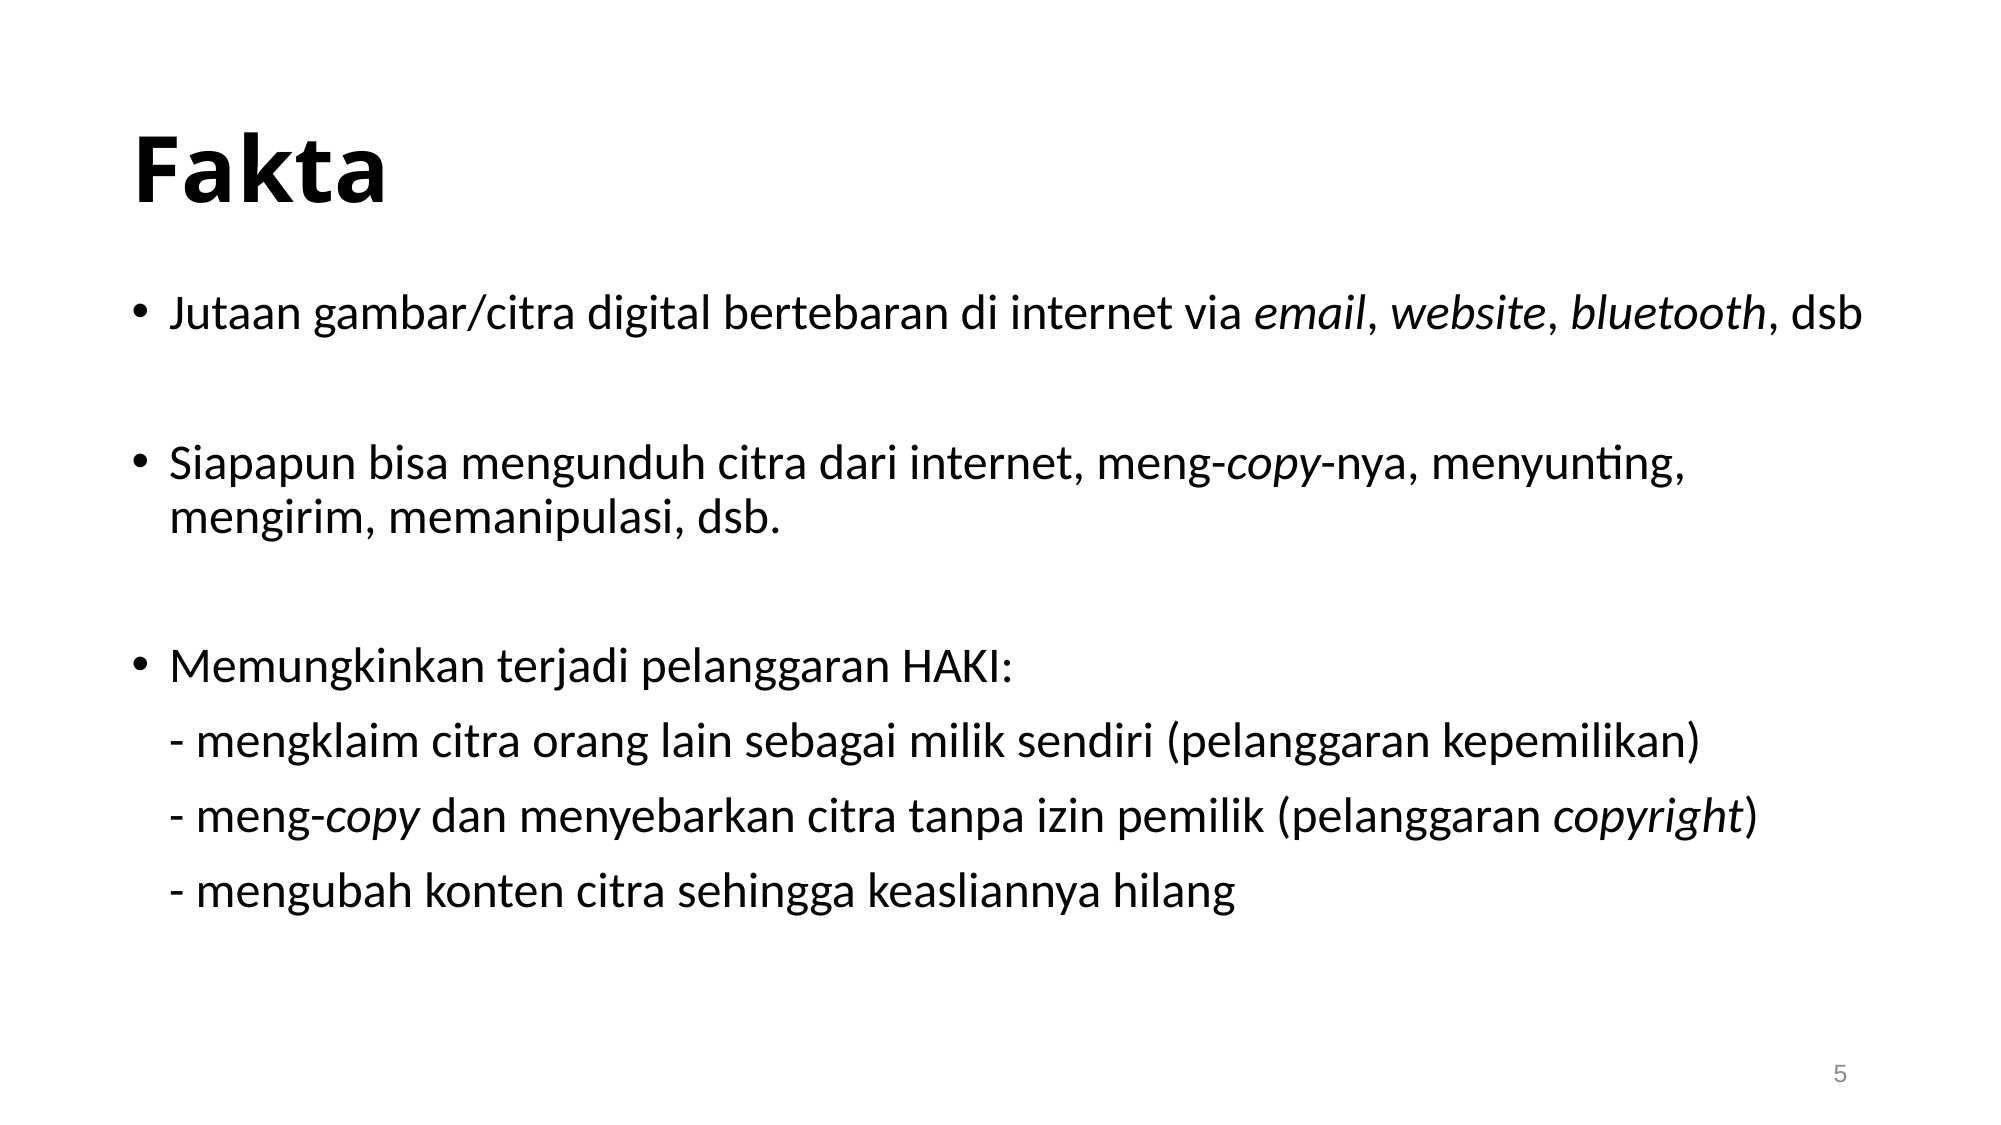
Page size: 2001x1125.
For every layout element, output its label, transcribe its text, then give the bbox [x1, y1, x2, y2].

slide_number 5 [1412, 1043, 1863, 1103]
title Fakta [116, 102, 1392, 243]
list Jutaan gambar/citra digital bertebaran di internet via email, website, bluetooth, dsb Siapapun bisa mengunduh citra dari internet, meng-copy-nya, menyunting, mengirim, memanipulasi, dsb. Memungkinkan terjadi pelanggaran HAKI: - mengklaim citra orang lain sebagai milik sendiri (pelanggaran kepemilikan) - meng-copy dan menyebarkan citra tanpa izin pemilik (pelanggaran copyright) - mengubah konten citra sehingga keasliannya hilang [116, 278, 1917, 1043]
